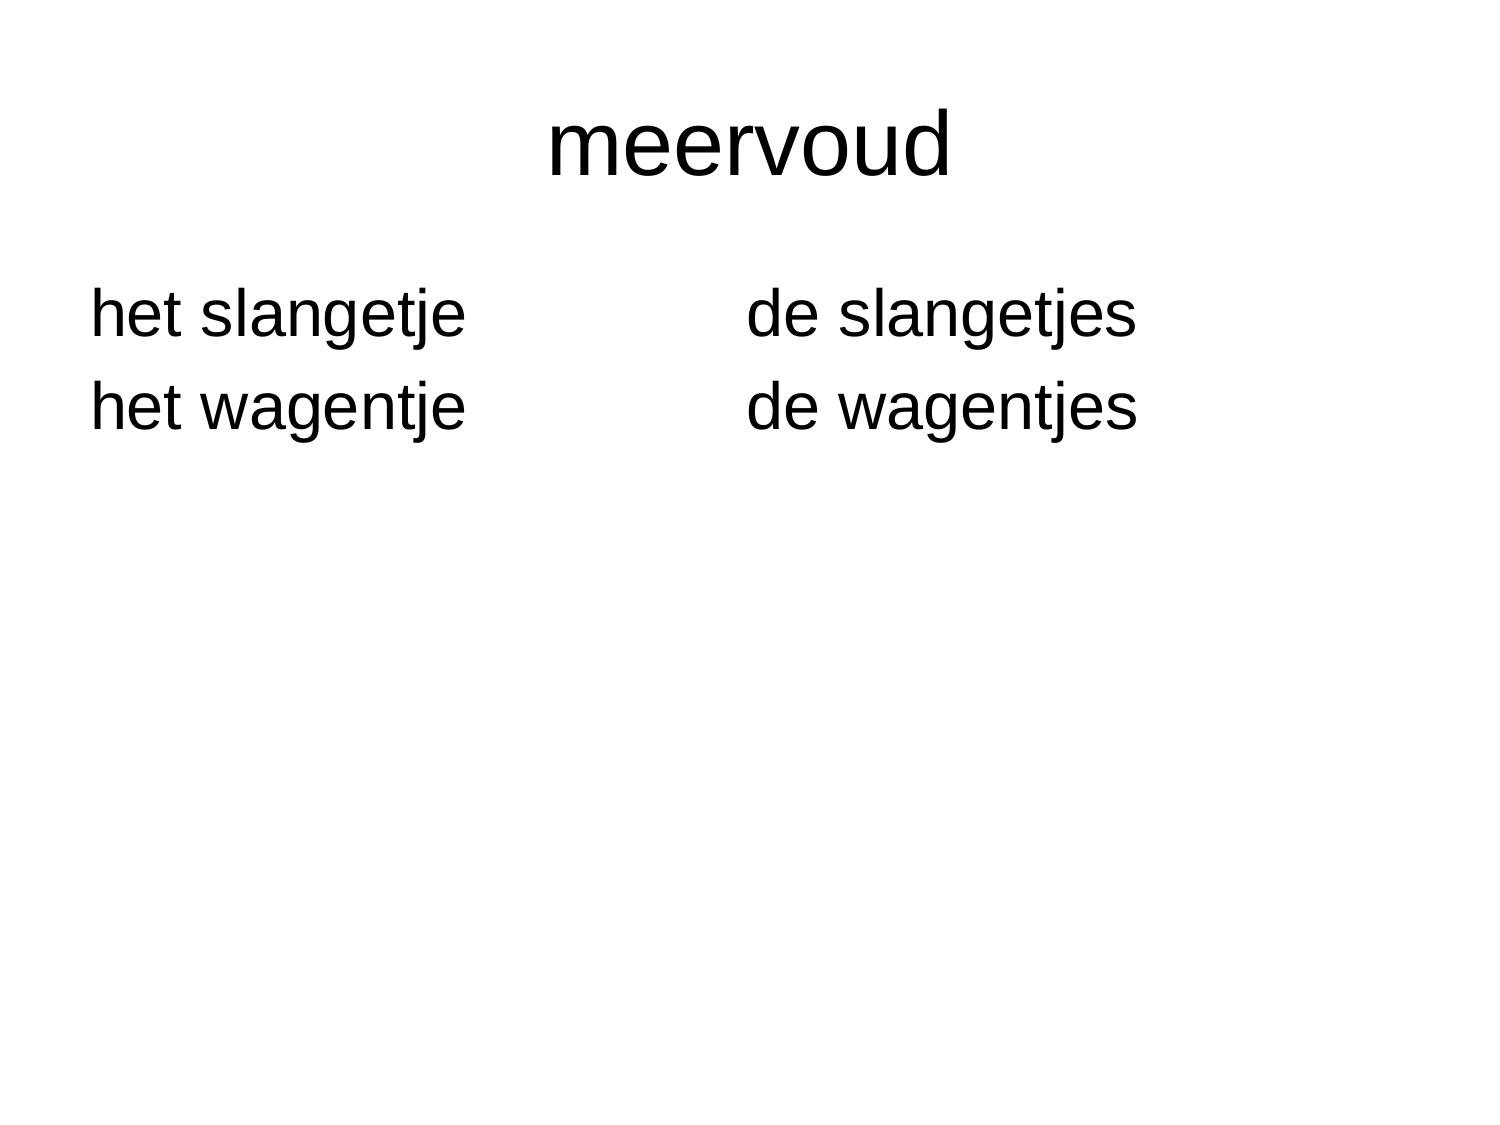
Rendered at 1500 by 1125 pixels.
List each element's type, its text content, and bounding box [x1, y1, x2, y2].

title meervoud [74, 44, 1426, 233]
list het slangetje de slangetjes het wagentje de wagentjes [74, 262, 1426, 1006]
